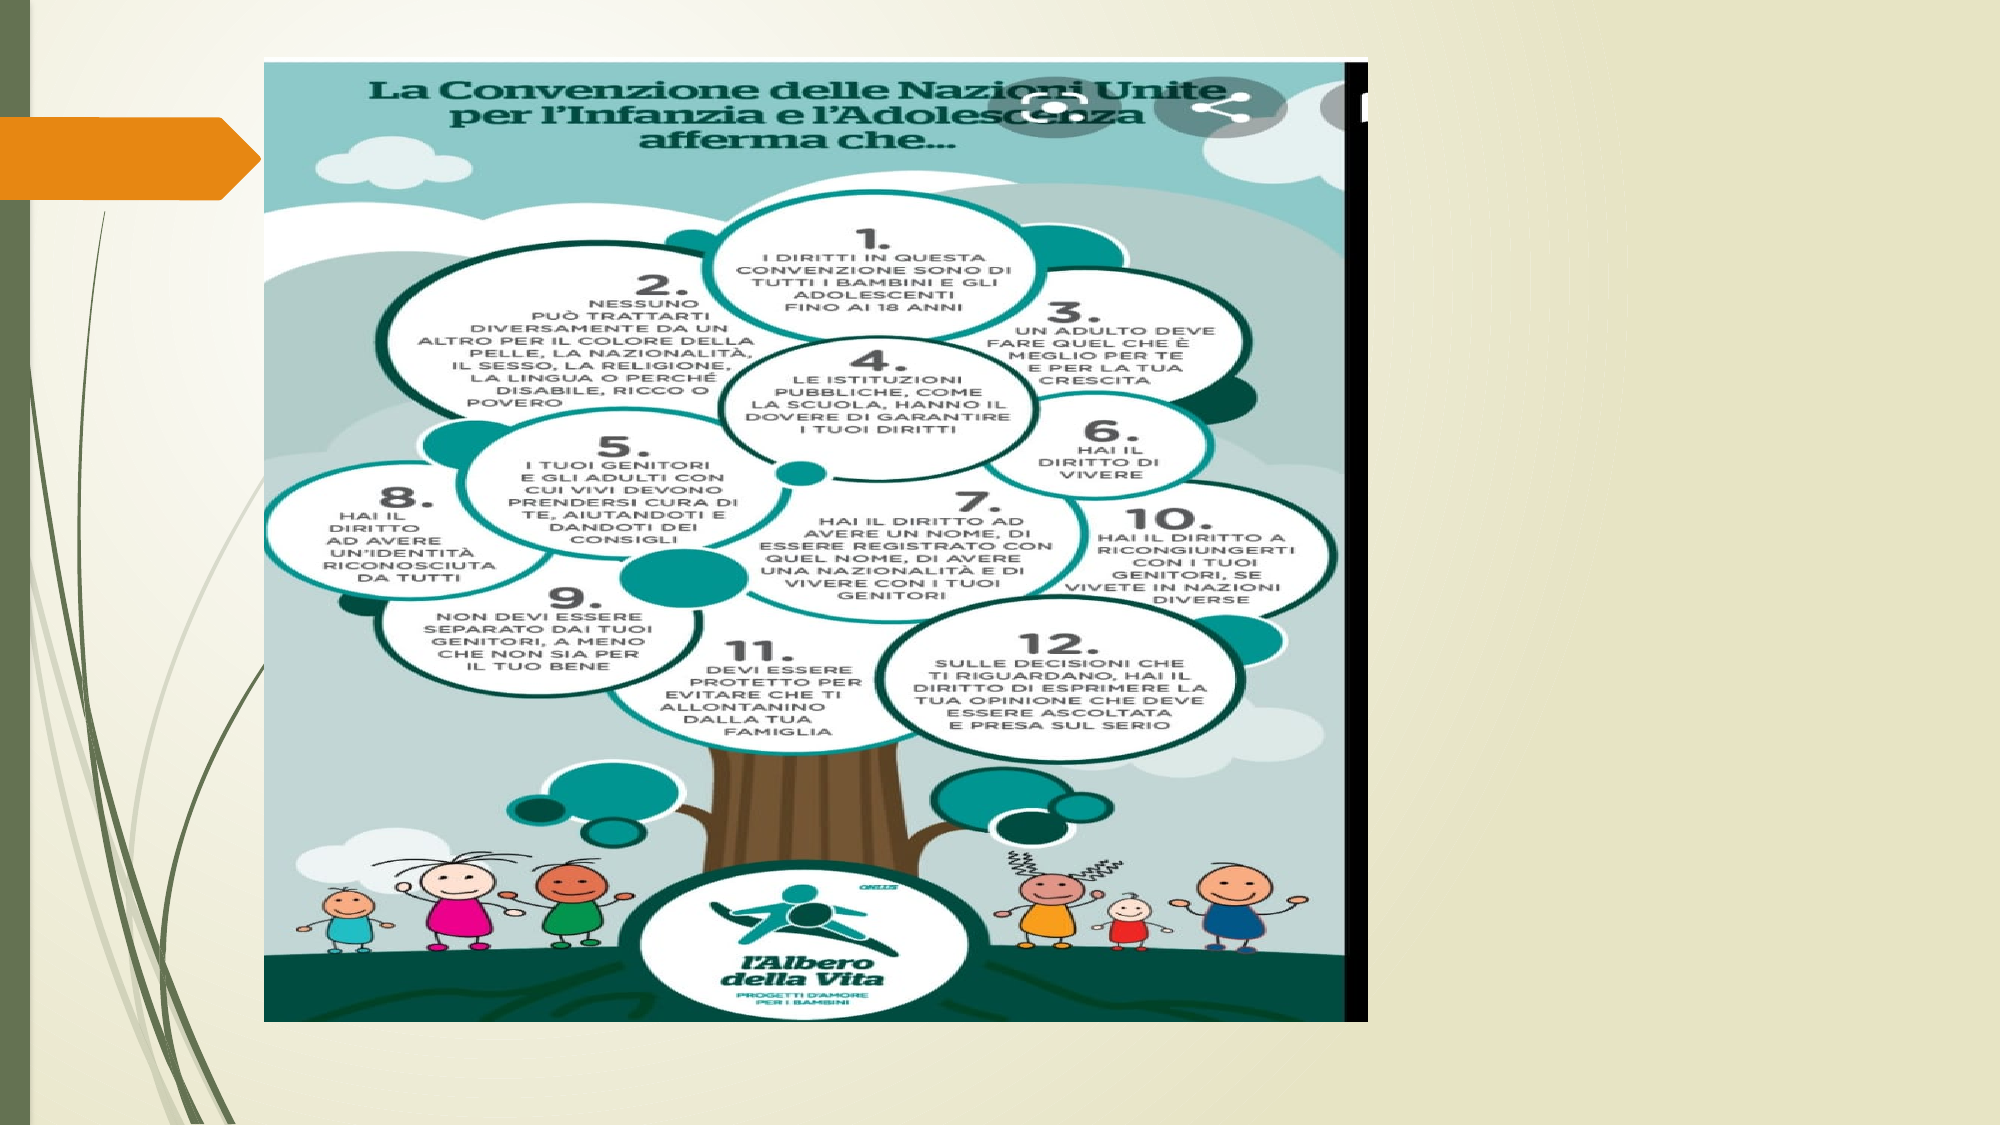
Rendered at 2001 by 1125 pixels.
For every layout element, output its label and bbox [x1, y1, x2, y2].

picture [263, 57, 1369, 1022]
